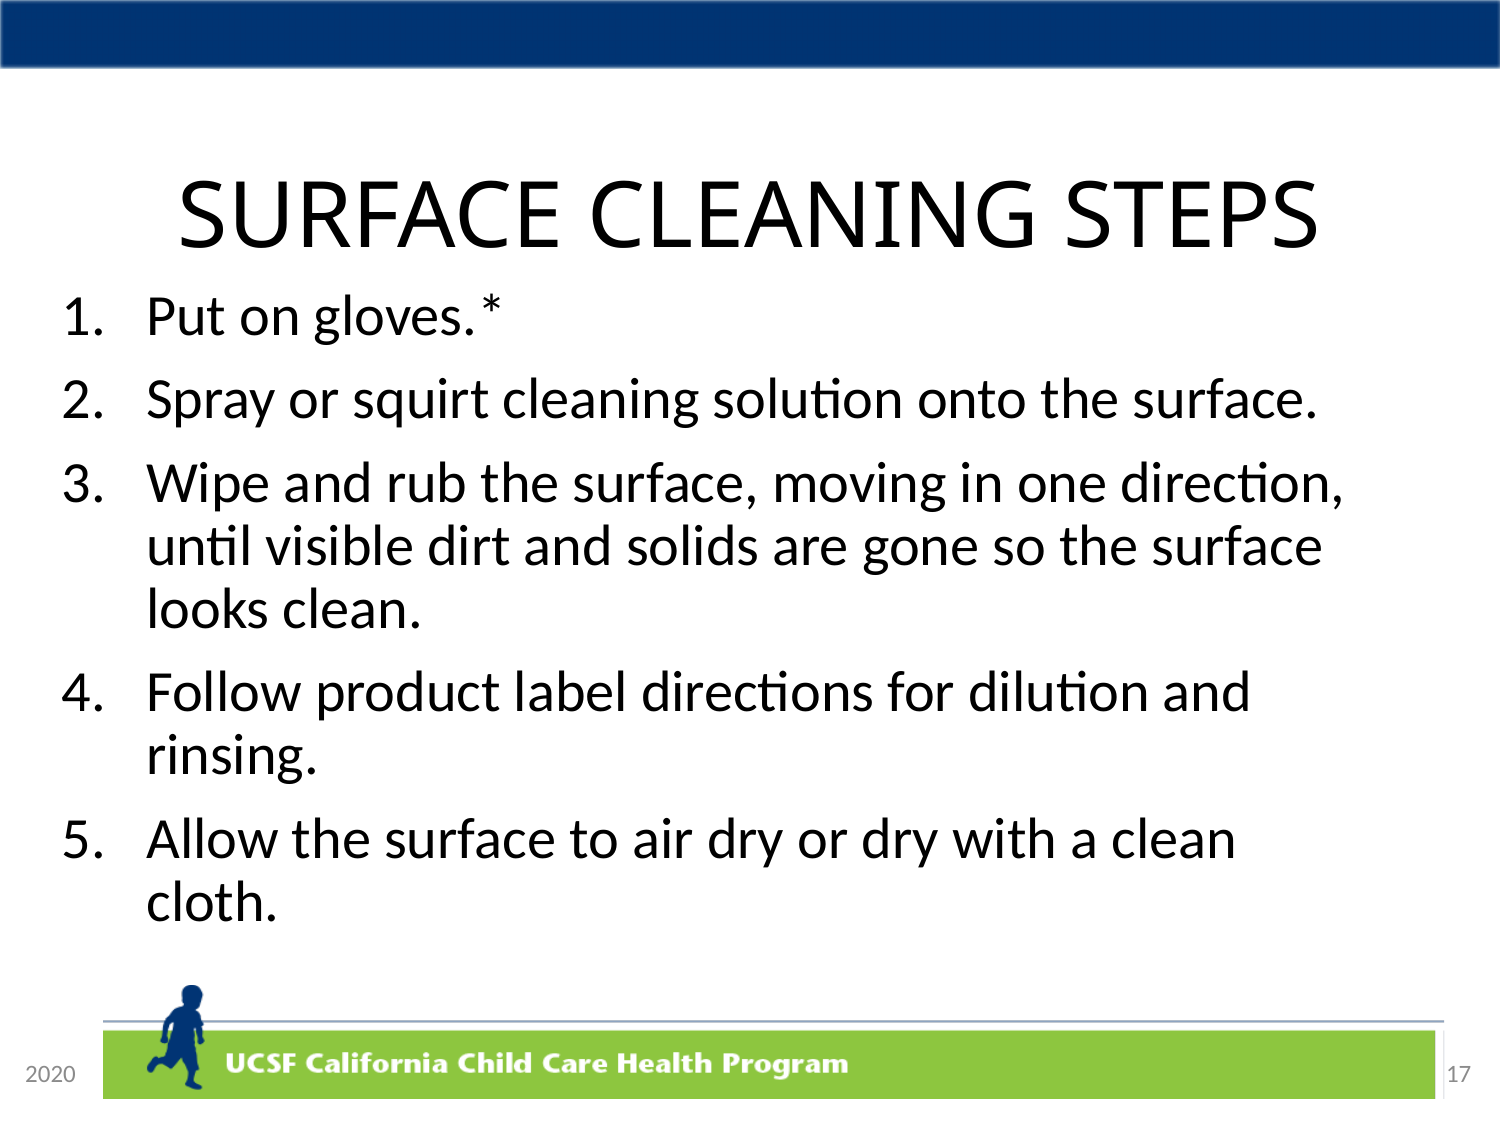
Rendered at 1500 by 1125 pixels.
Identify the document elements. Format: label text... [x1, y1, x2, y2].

slide_number 17 [1149, 1042, 1487, 1103]
list Put on gloves.* Spray or squirt cleaning solution onto the surface. Wipe and rub the surface, moving in one direction, until visible dirt and solids are gone so the surface looks clean. Follow product label directions for dilution and rinsing. Allow the surface to air dry or dry with a clean cloth. [46, 277, 1397, 995]
title SURFACE CLEANING STEPS [103, 69, 1397, 277]
text_box [3, 4, 1497, 66]
slide_number 2020 [10, 1042, 348, 1103]
picture [103, 985, 1445, 1099]
